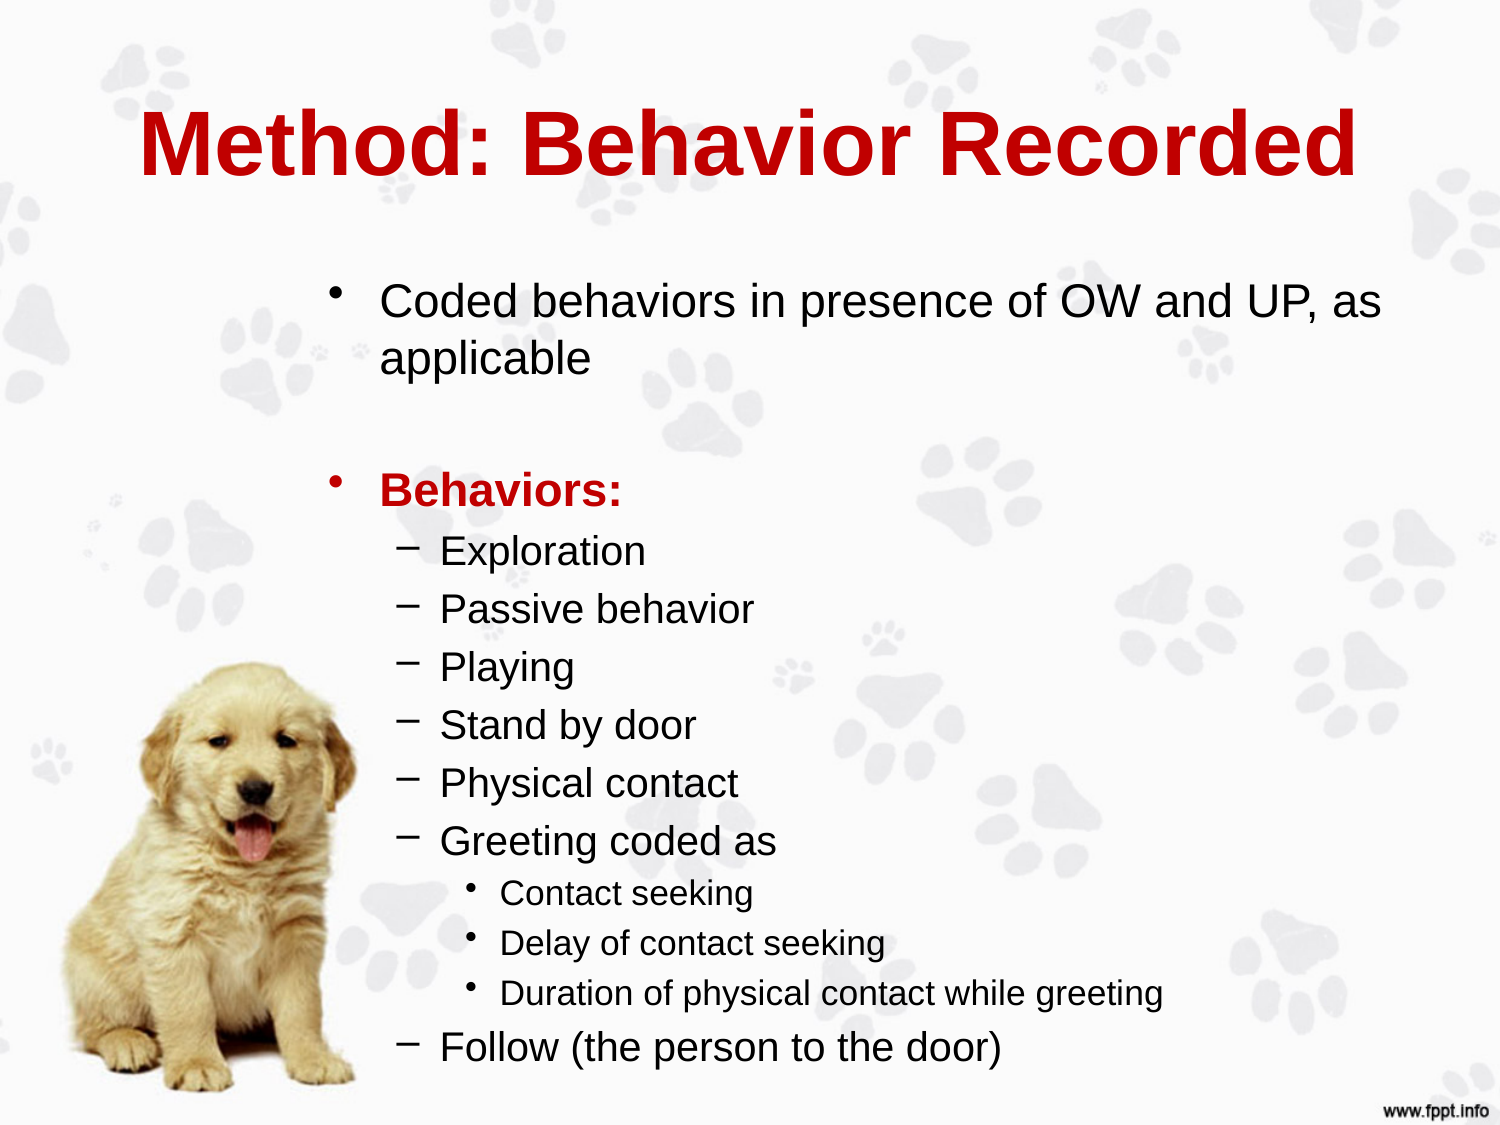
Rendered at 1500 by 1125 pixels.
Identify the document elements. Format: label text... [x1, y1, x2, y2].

title Method: Behavior Recorded [75, 45, 1425, 233]
list Coded behaviors in presence of OW and UP, as applicable Behaviors: Exploration Passive behavior Playing Stand by door Physical contact Greeting coded as Contact seeking Delay of contact seeking Duration of physical contact while greeting Follow (the person to the door) [312, 262, 1425, 1080]
picture [0, 0, 1500, 1125]
